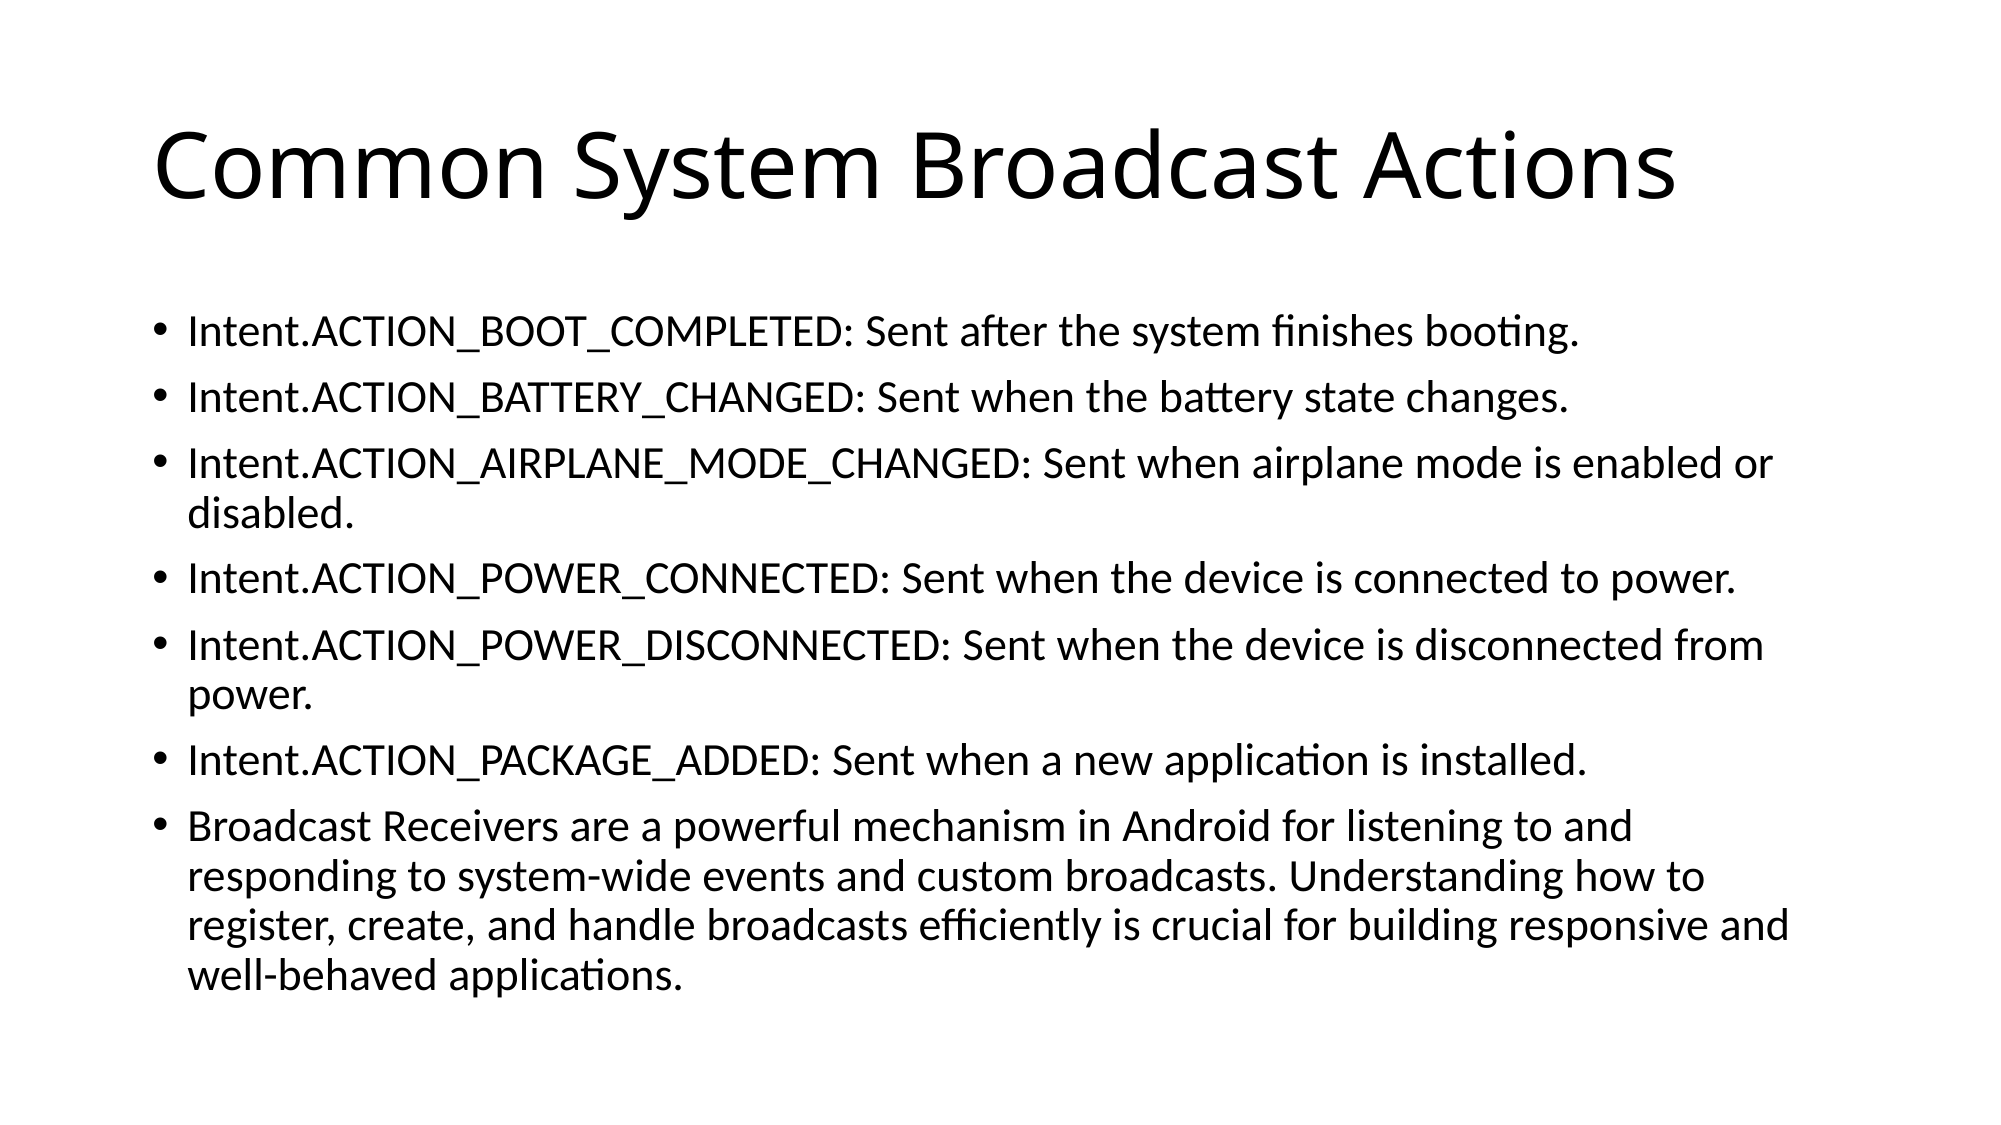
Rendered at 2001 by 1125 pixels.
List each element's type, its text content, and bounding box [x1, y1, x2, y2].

list Intent.ACTION_BOOT_COMPLETED: Sent after the system finishes booting. Intent.ACTION_BATTERY_CHANGED: Sent when the battery state changes. Intent.ACTION_AIRPLANE_MODE_CHANGED: Sent when airplane mode is enabled or disabled. Intent.ACTION_POWER_CONNECTED: Sent when the device is connected to power. Intent.ACTION_POWER_DISCONNECTED: Sent when the device is disconnected from power. Intent.ACTION_PACKAGE_ADDED: Sent when a new application is installed. Broadcast Receivers are a powerful mechanism in Android for listening to and responding to system-wide events and custom broadcasts. Understanding how to register, create, and handle broadcasts efficiently is crucial for building responsive and well-behaved applications. [137, 299, 1863, 1014]
title Common System Broadcast Actions [137, 59, 1863, 278]
